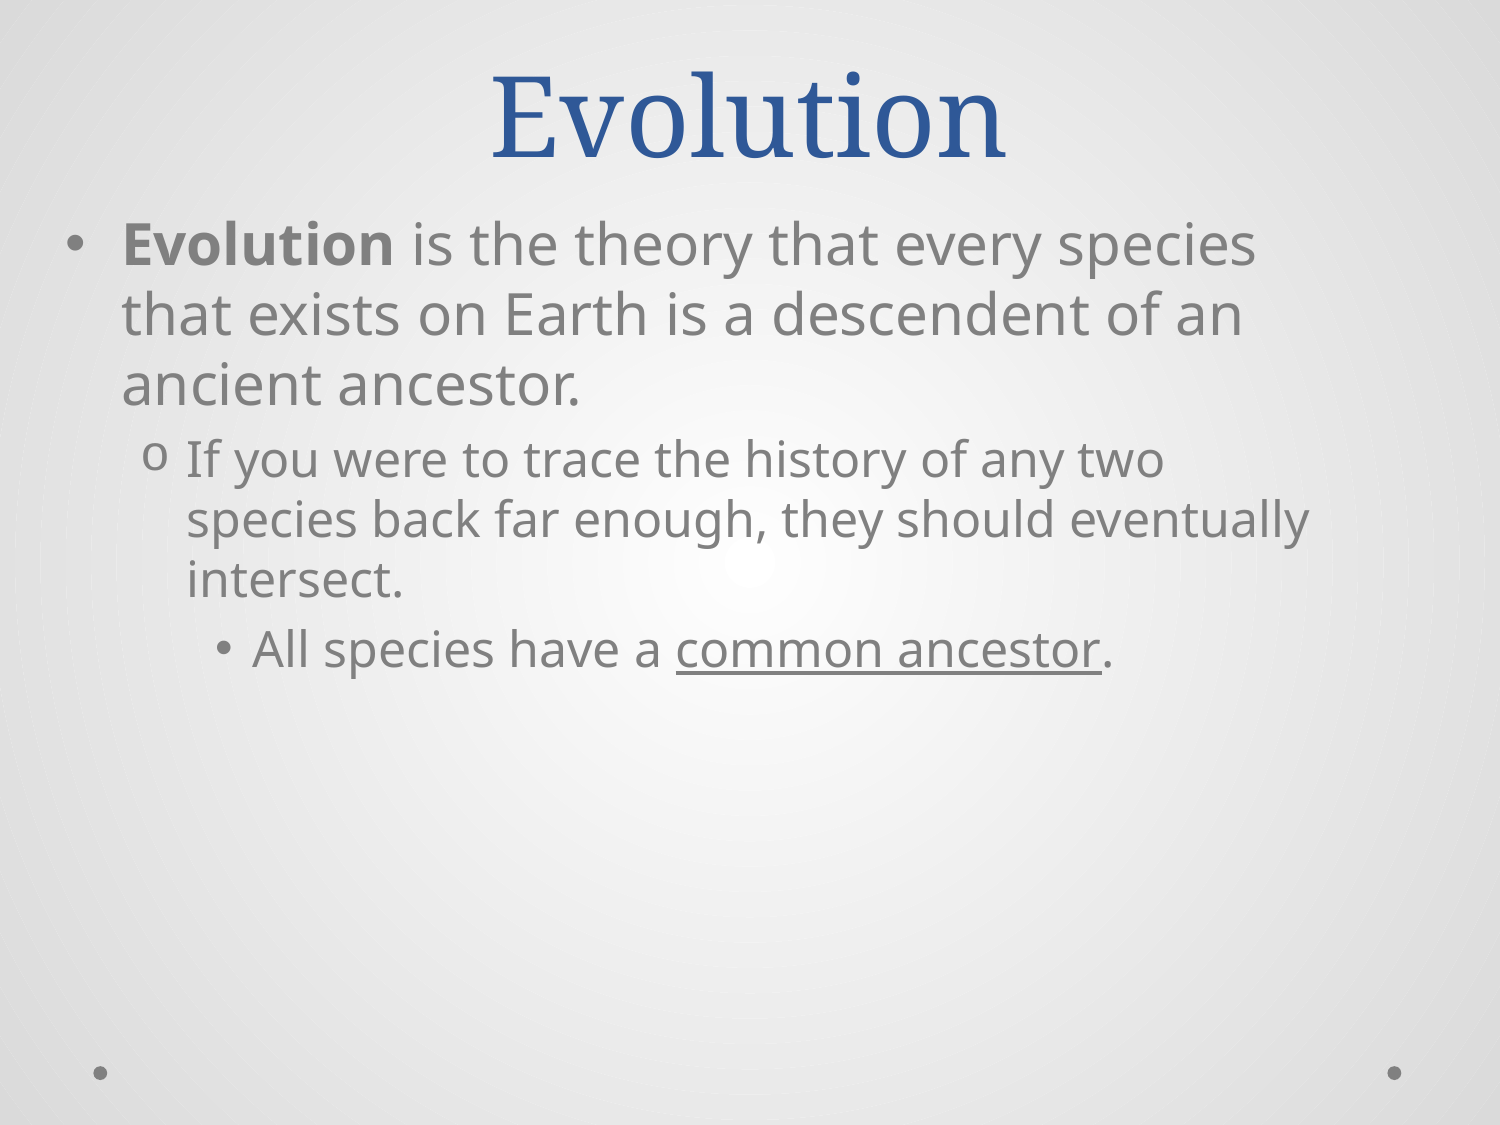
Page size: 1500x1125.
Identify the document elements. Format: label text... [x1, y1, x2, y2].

list Evolution is the theory that every species that exists on Earth is a descendent of an ancient ancestor. If you were to trace the history of any two species back far enough, they should eventually intersect. All species have a common ancestor. [50, 200, 1363, 852]
title Evolution [75, 0, 1425, 188]
